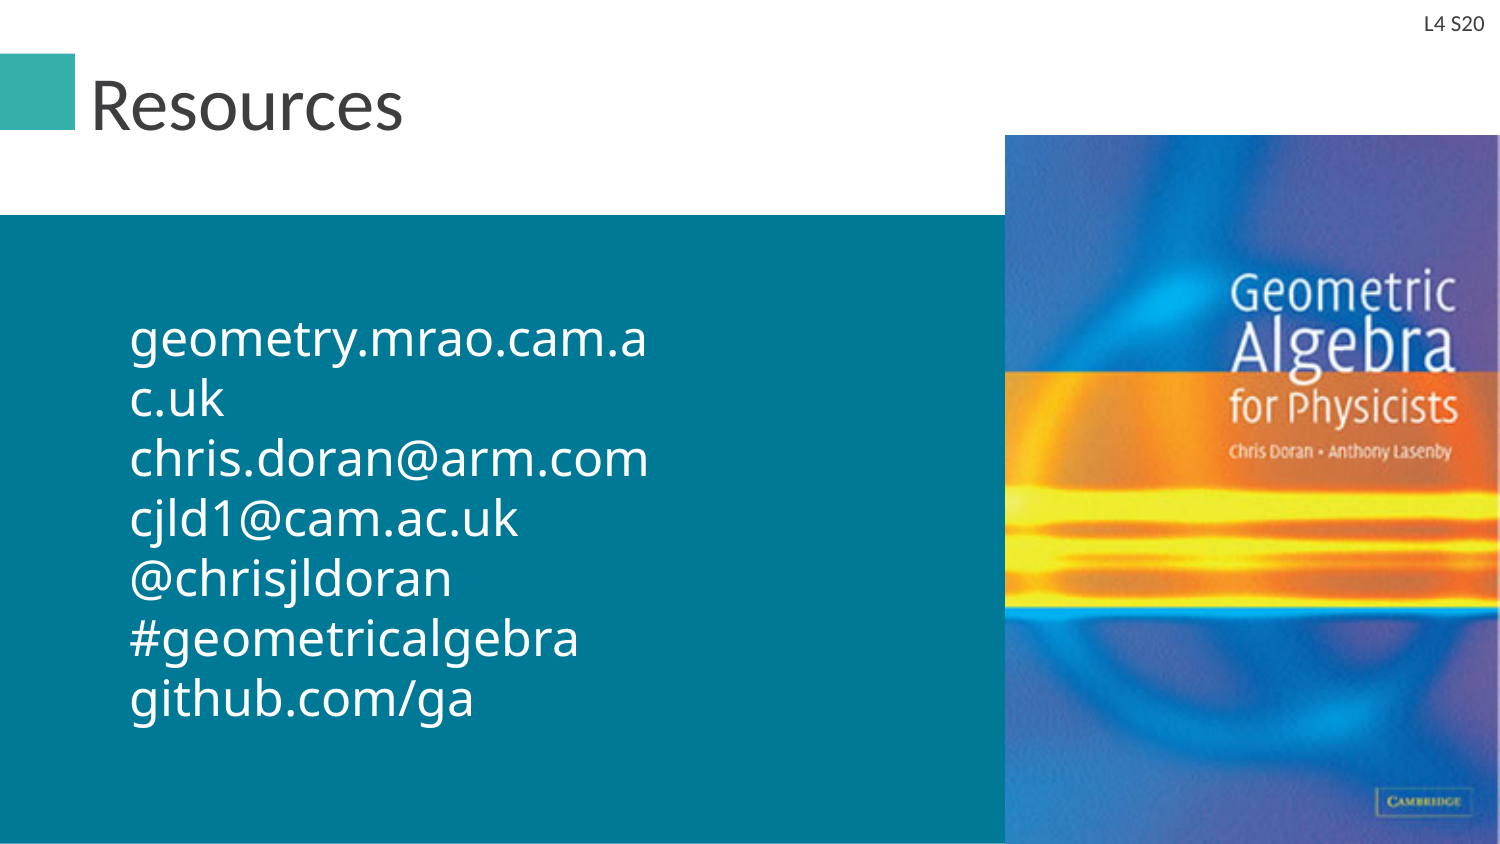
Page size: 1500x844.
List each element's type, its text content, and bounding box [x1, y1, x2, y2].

text_box geometry.mrao.cam.ac.uk chris.doran@arm.com cjld1@cam.ac.uk @chrisjldoran #geometricalgebra github.com/ga [129, 306, 662, 844]
slide_number L4 S20 [1149, 0, 1500, 45]
picture [1005, 135, 1500, 844]
text_box [0, 213, 999, 844]
title Resources [75, 45, 1425, 154]
